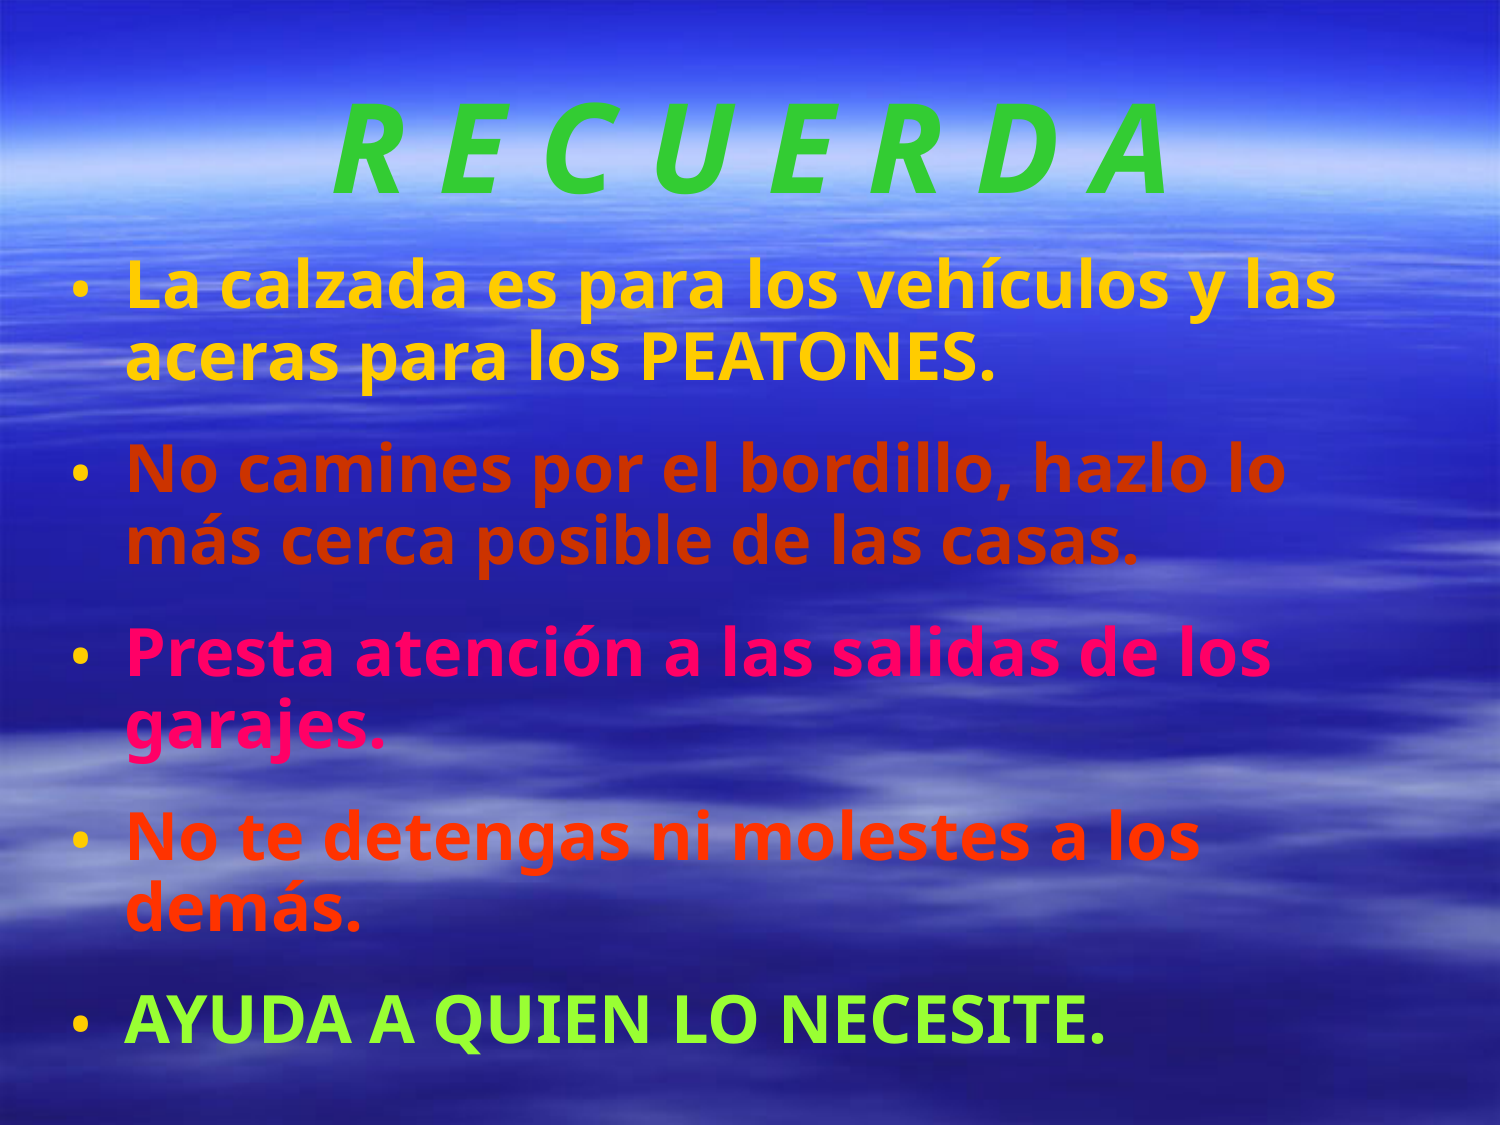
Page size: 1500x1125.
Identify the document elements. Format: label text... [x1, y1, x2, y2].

title R E C U E R D A [53, 42, 1450, 243]
picture [0, 0, 1500, 1125]
list La calzada es para los vehículos y las aceras para los PEATONES. No camines por el bordillo, hazlo lo más cerca posible de las casas. Presta atención a las salidas de los garajes. No te detengas ni molestes a los demás. AYUDA A QUIEN LO NECESITE. [53, 243, 1455, 1083]
